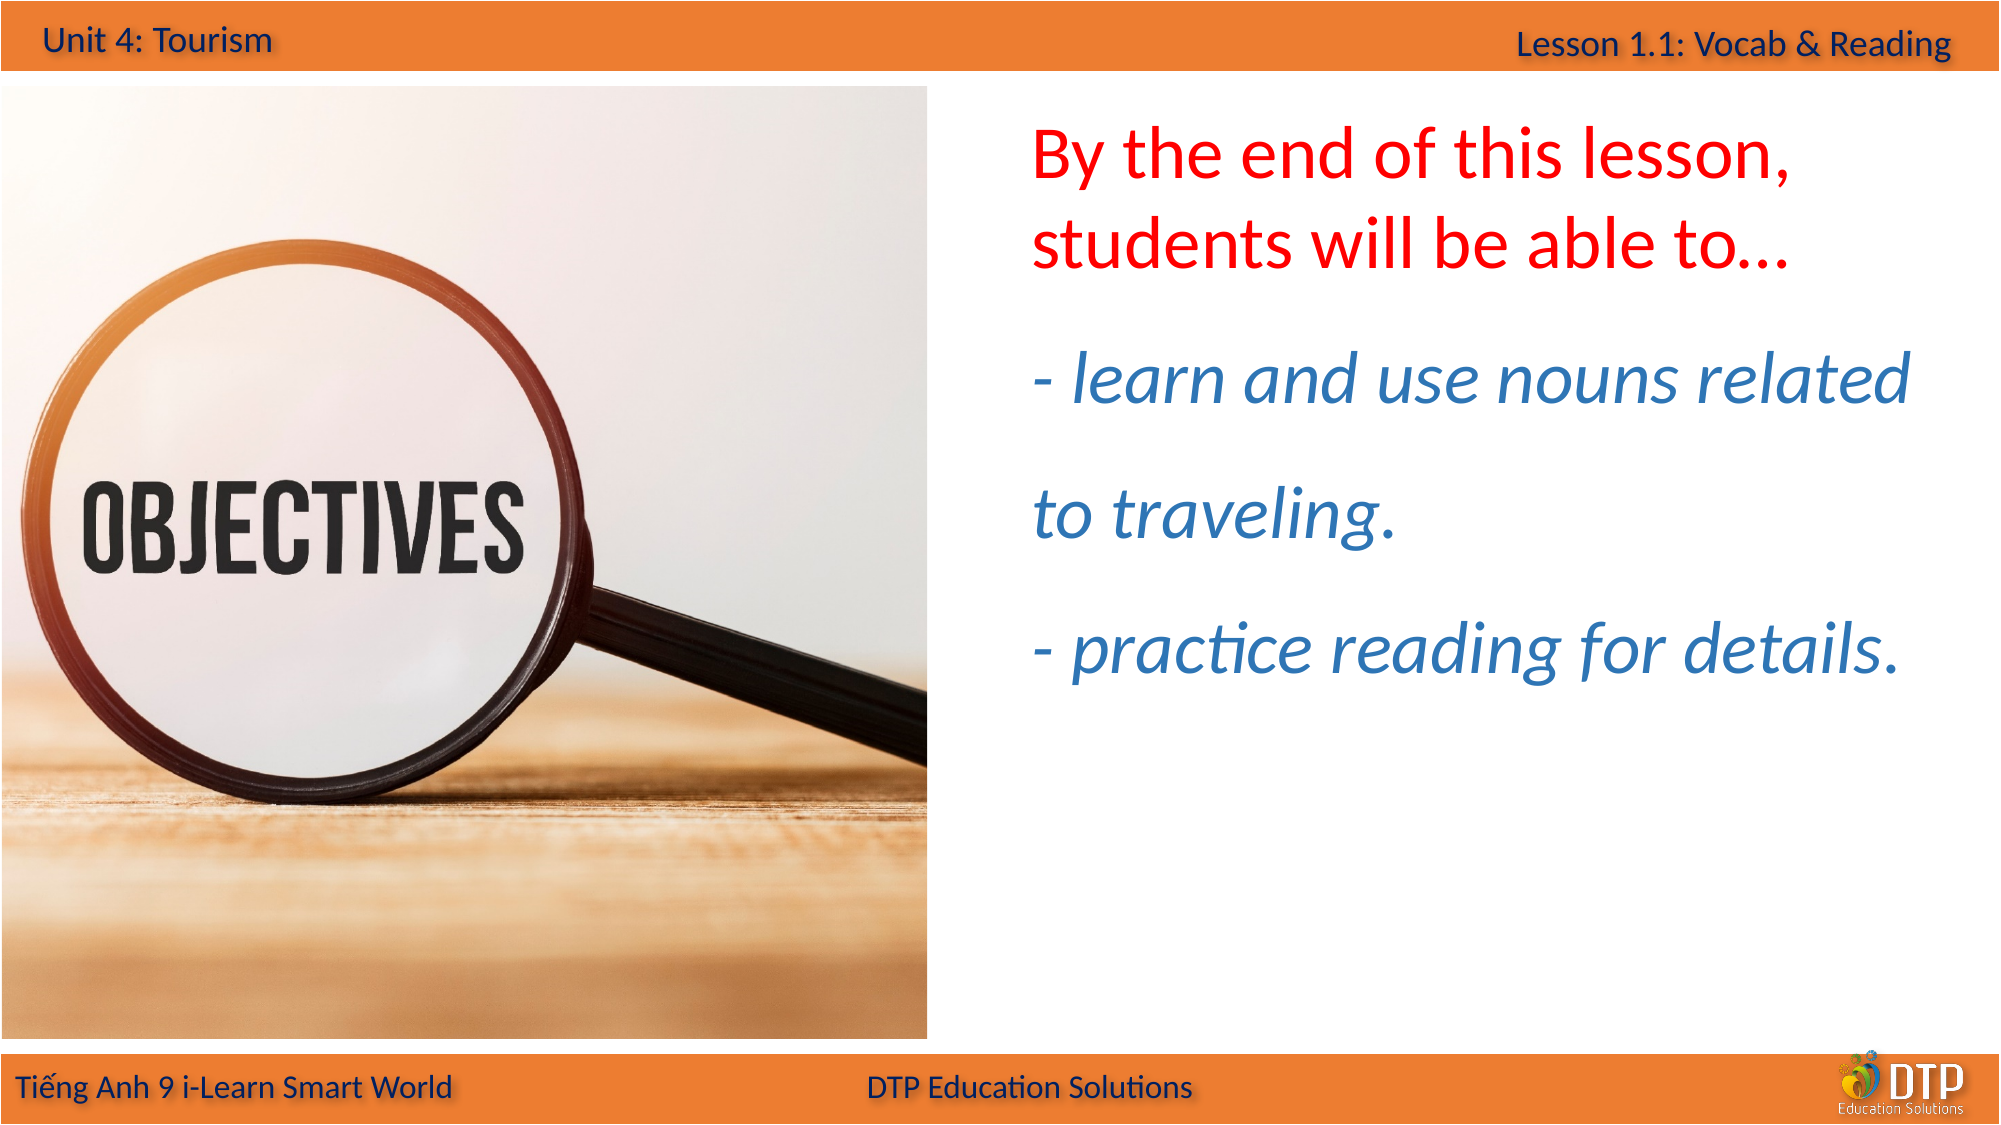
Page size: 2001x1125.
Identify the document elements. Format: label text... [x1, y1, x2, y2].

picture [1839, 1050, 1963, 1114]
picture [1, 85, 928, 1039]
text_box By the end of this lesson, students will be able to… - learn and use nouns related to traveling. - practice reading for details. [1016, 96, 1998, 742]
